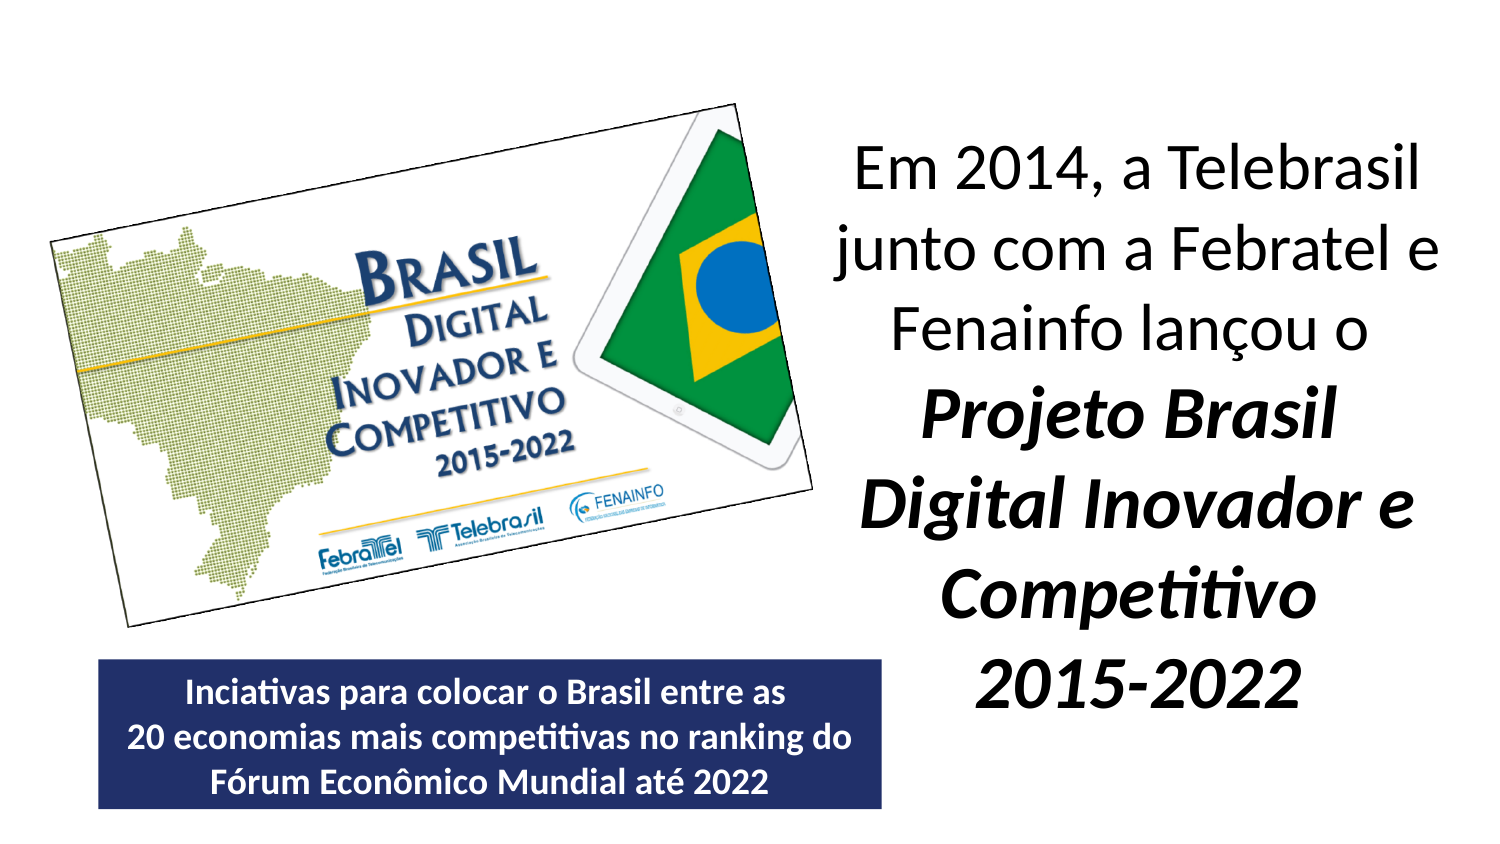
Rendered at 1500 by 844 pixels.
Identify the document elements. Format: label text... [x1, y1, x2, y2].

text_box Em 2014, a Telebrasil junto com a Febratel e Fenainfo lançou o Projeto Brasil Digital Inovador e Competitivo 2015-2022 [787, 115, 1489, 731]
picture [50, 103, 813, 628]
text_box Inciativas para colocar o Brasil entre as 20 economias mais competitivas no ranking do Fórum Econômico Mundial até 2022 [98, 659, 882, 810]
